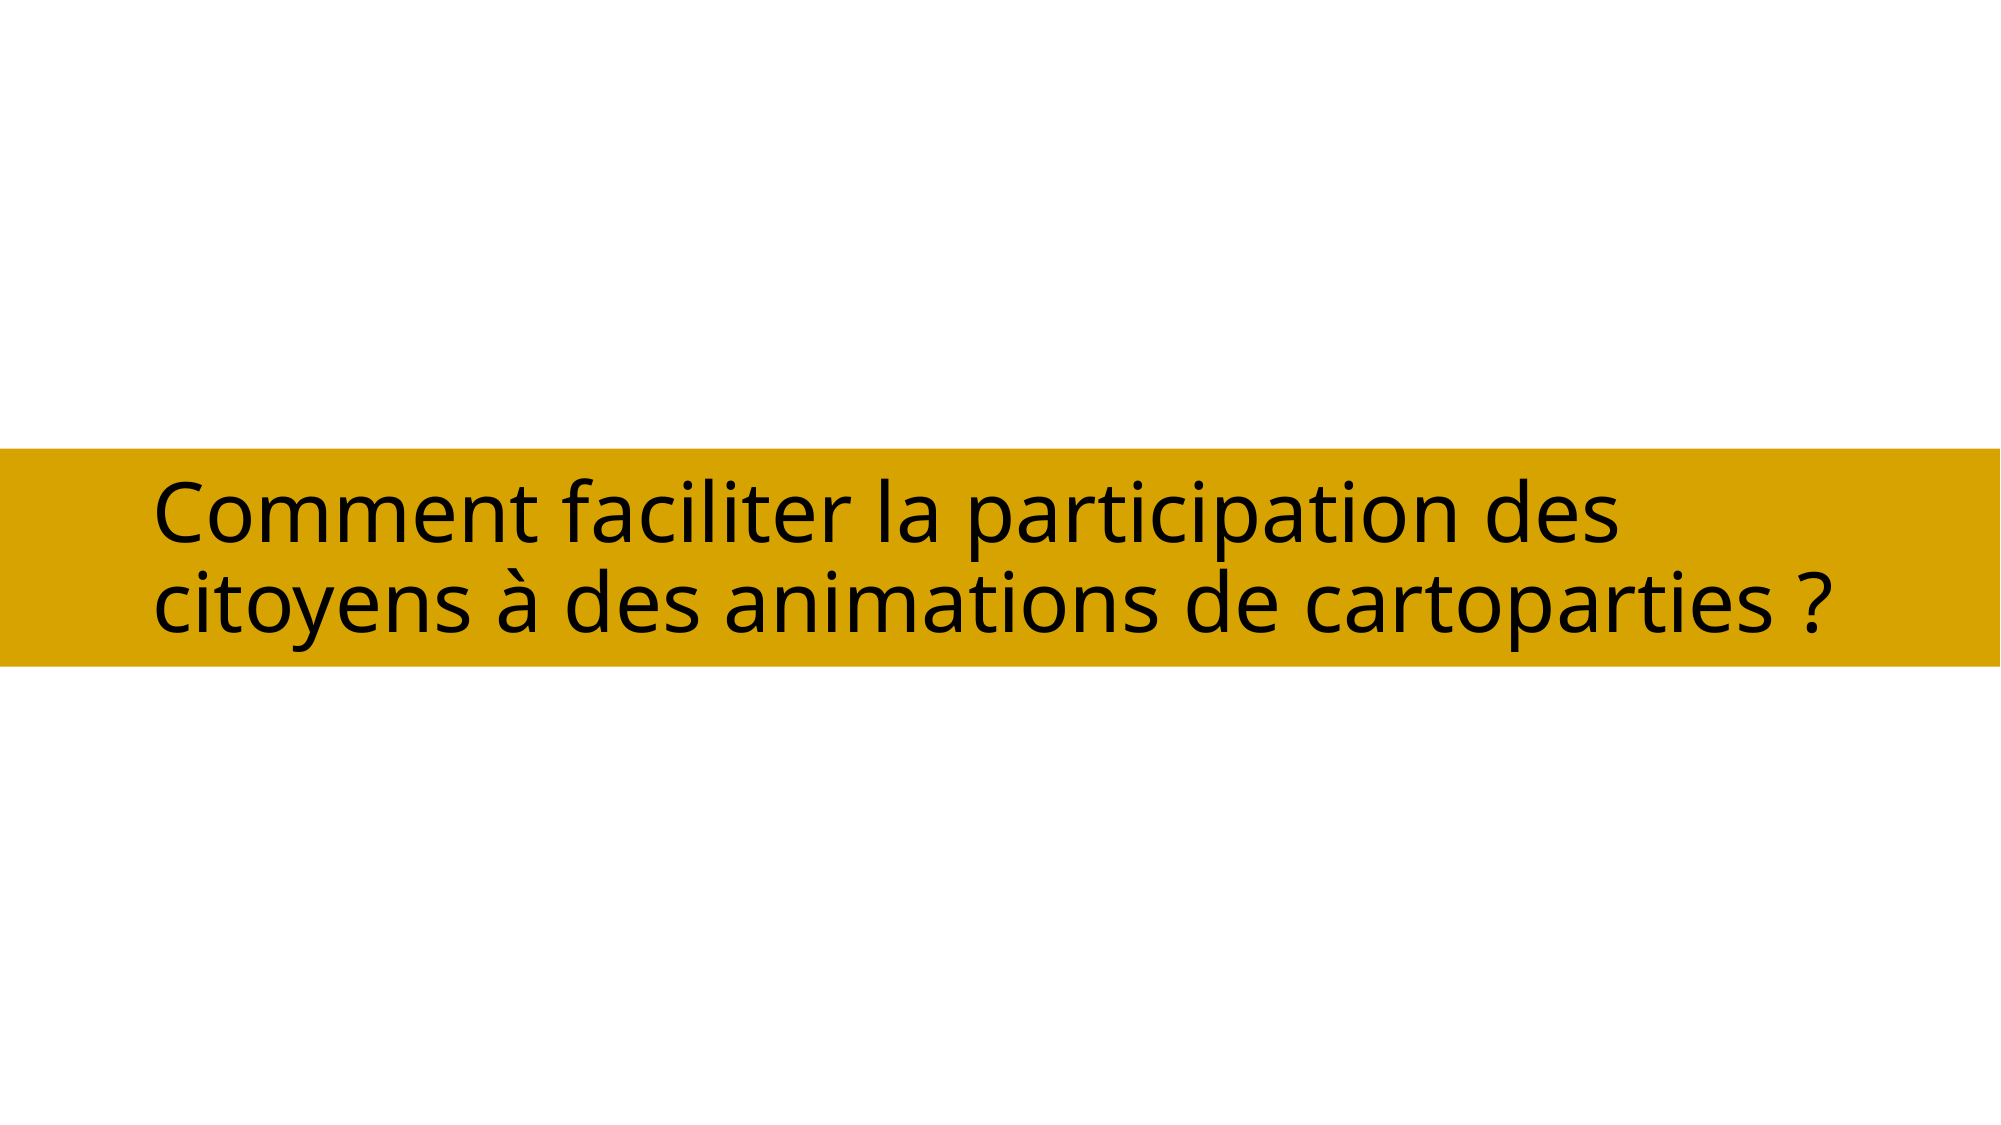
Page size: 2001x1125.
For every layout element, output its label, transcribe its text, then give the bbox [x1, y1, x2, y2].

title Comment faciliter la participation des citoyens à des animations de cartoparties ? [137, 451, 1863, 669]
text_box [0, 447, 2000, 668]
